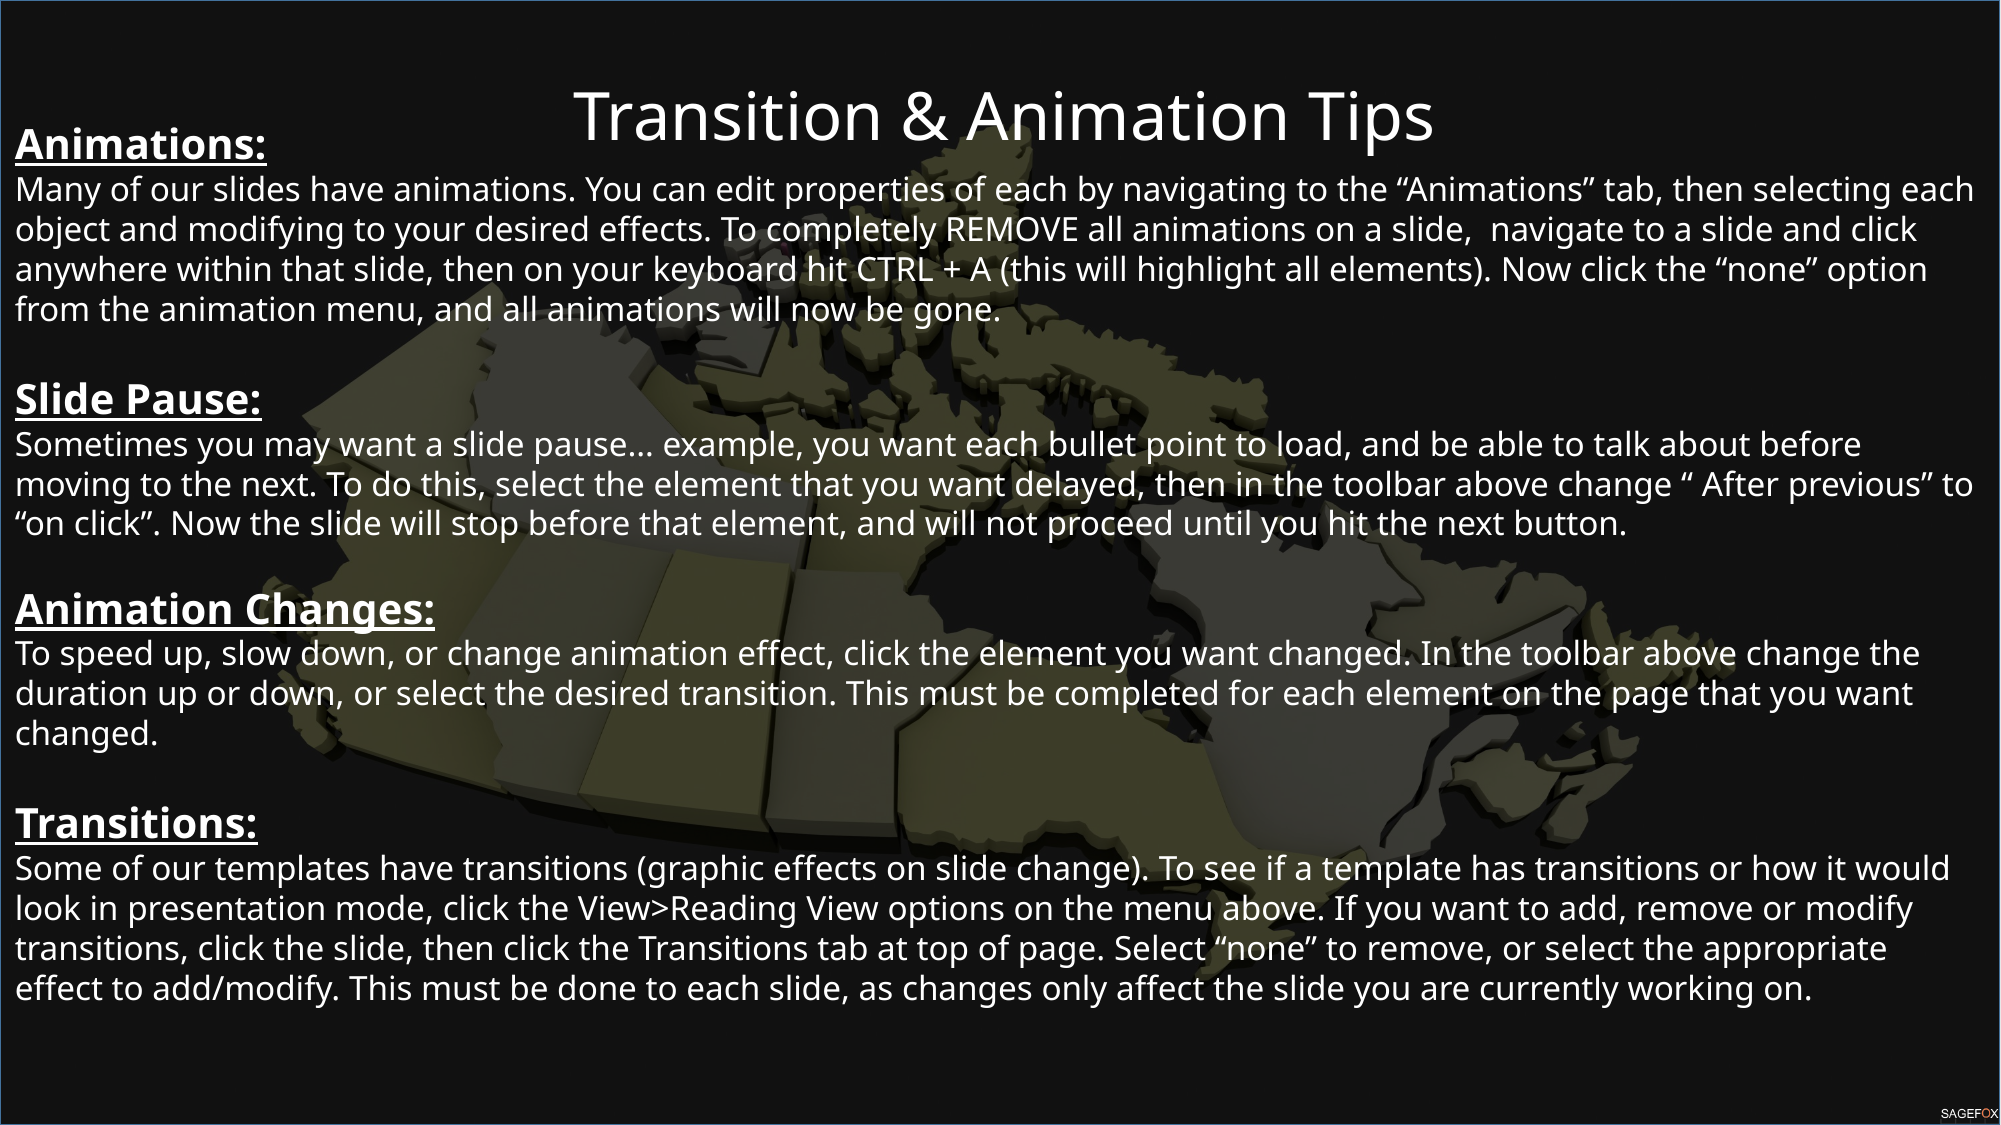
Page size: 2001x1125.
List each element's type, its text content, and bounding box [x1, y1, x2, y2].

title Transition & Animation Tips [477, 59, 1532, 177]
text_box Animations: Many of our slides have animations. You can edit properties of each by navigating to the “Animations” tab, then selecting each object and modifying to your desired effects. To completely REMOVE all animations on a slide, navigate to a slide and click anywhere within that slide, then on your keyboard hit CTRL + A (this will highlight all elements). Now click the “none” option from the animation menu, and all animations will now be gone. Slide Pause: Sometimes you may want a slide pause… example, you want each bullet point to load, and be able to talk about before moving to the next. To do this, select the element that you want delayed, then in the toolbar above change “ After previous” to “on click”. Now the slide will stop before that element, and will not proceed until you hit the next button. Animation Changes: To speed up, slow down, or change animation effect, click the element you want changed. In the toolbar above change the duration up or down, or select the desired transition. This must be completed for each element on the page that you want changed. Transitions: Some of our templates have transitions (graphic effects on slide change). To see if a template has transitions or how it would look in presentation mode, click the View>Reading View options on the menu above. If you want to add, remove or modify transitions, click the slide, then click the Transitions tab at top of page. Select “none” to remove, or select the appropriate effect to add/modify. This must be done to each slide, as changes only affect the slide you are currently working on. [0, 0, 2000, 1125]
